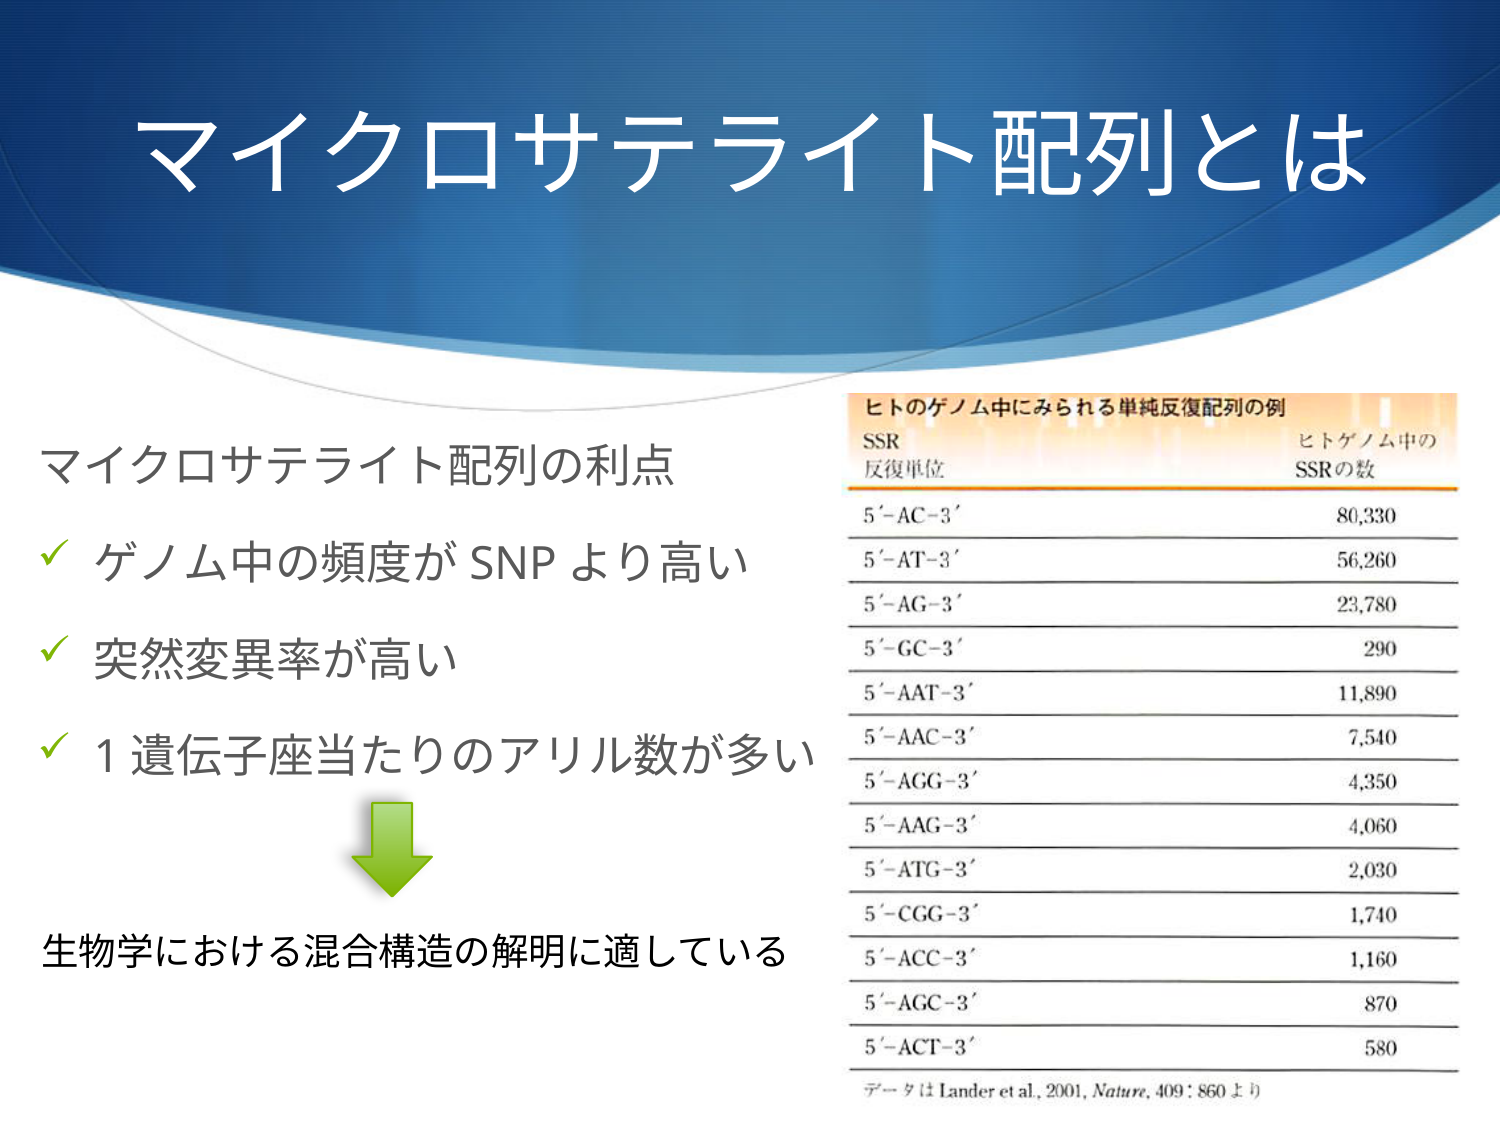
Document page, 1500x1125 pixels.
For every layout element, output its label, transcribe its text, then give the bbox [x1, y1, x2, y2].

title マイクロサテライト配列とは [75, 56, 1425, 245]
text_box [351, 801, 433, 898]
text_box 生物学における混合構造の解明に適している [26, 920, 798, 980]
picture [0, 0, 1500, 1125]
list マイクロサテライト配列の利点 ゲノム中の頻度がSNPより高い 突然変異率が高い 1遺伝子座当たりのアリル数が多い [22, 429, 798, 1044]
